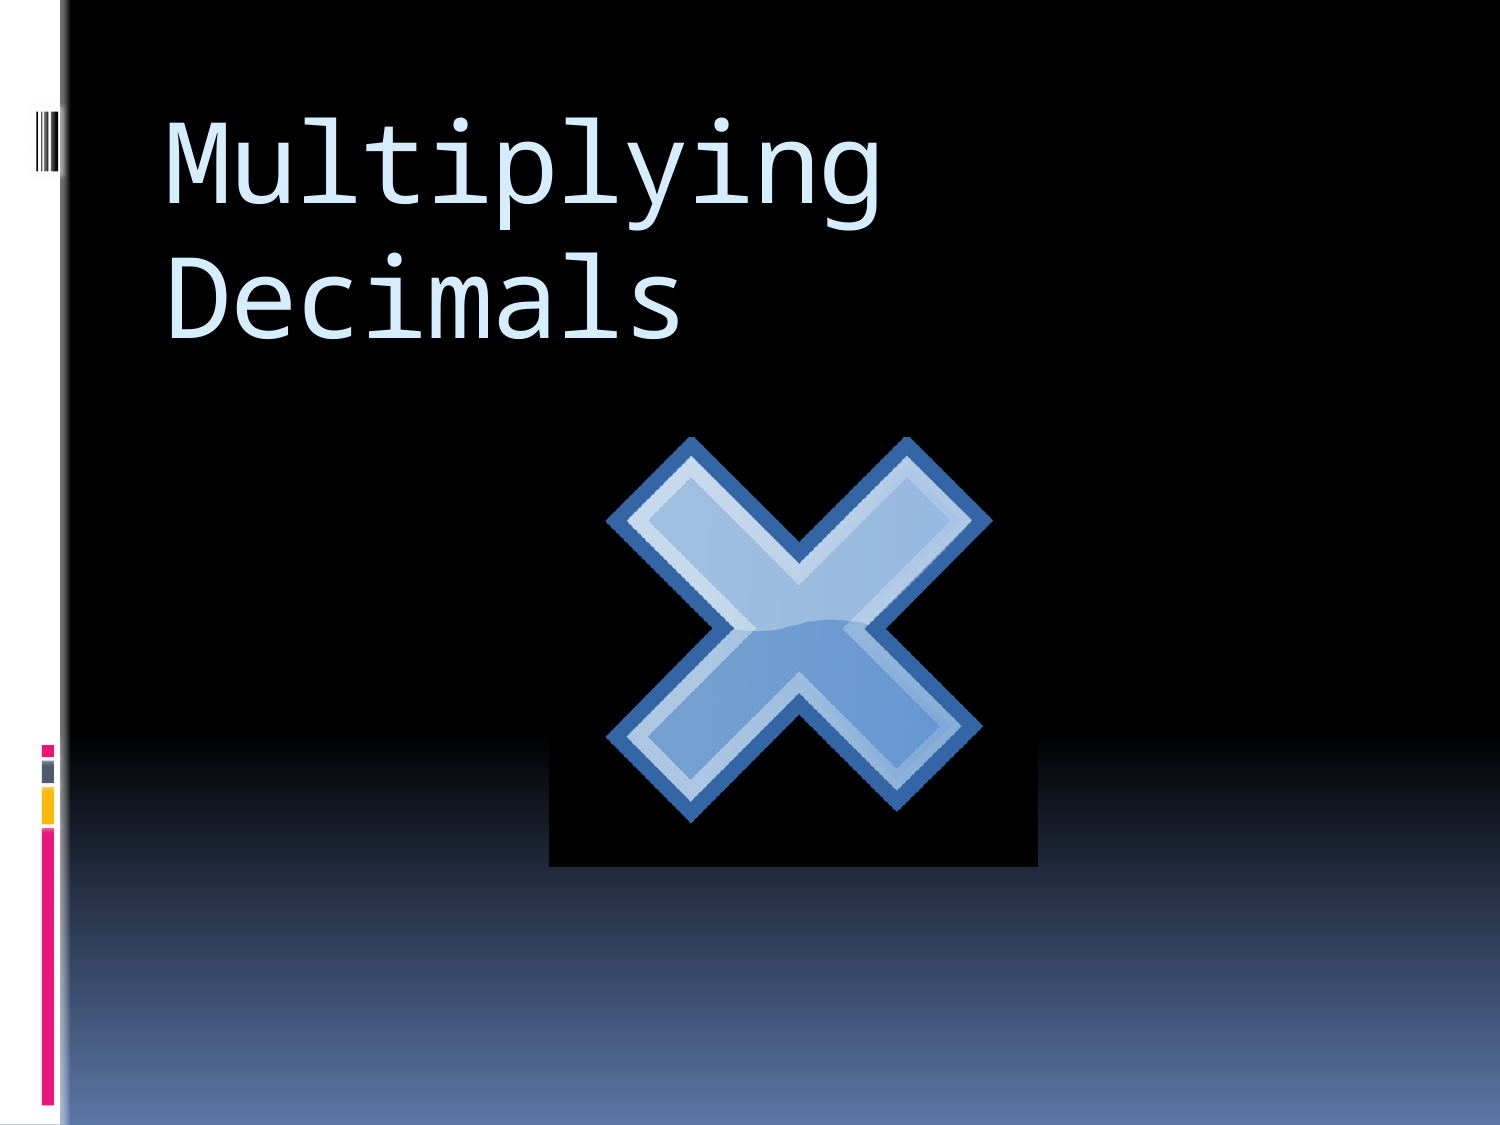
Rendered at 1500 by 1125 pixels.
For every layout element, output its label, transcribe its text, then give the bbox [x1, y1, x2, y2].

title Multiplying Decimals [150, 83, 1425, 513]
picture [549, 436, 1038, 867]
